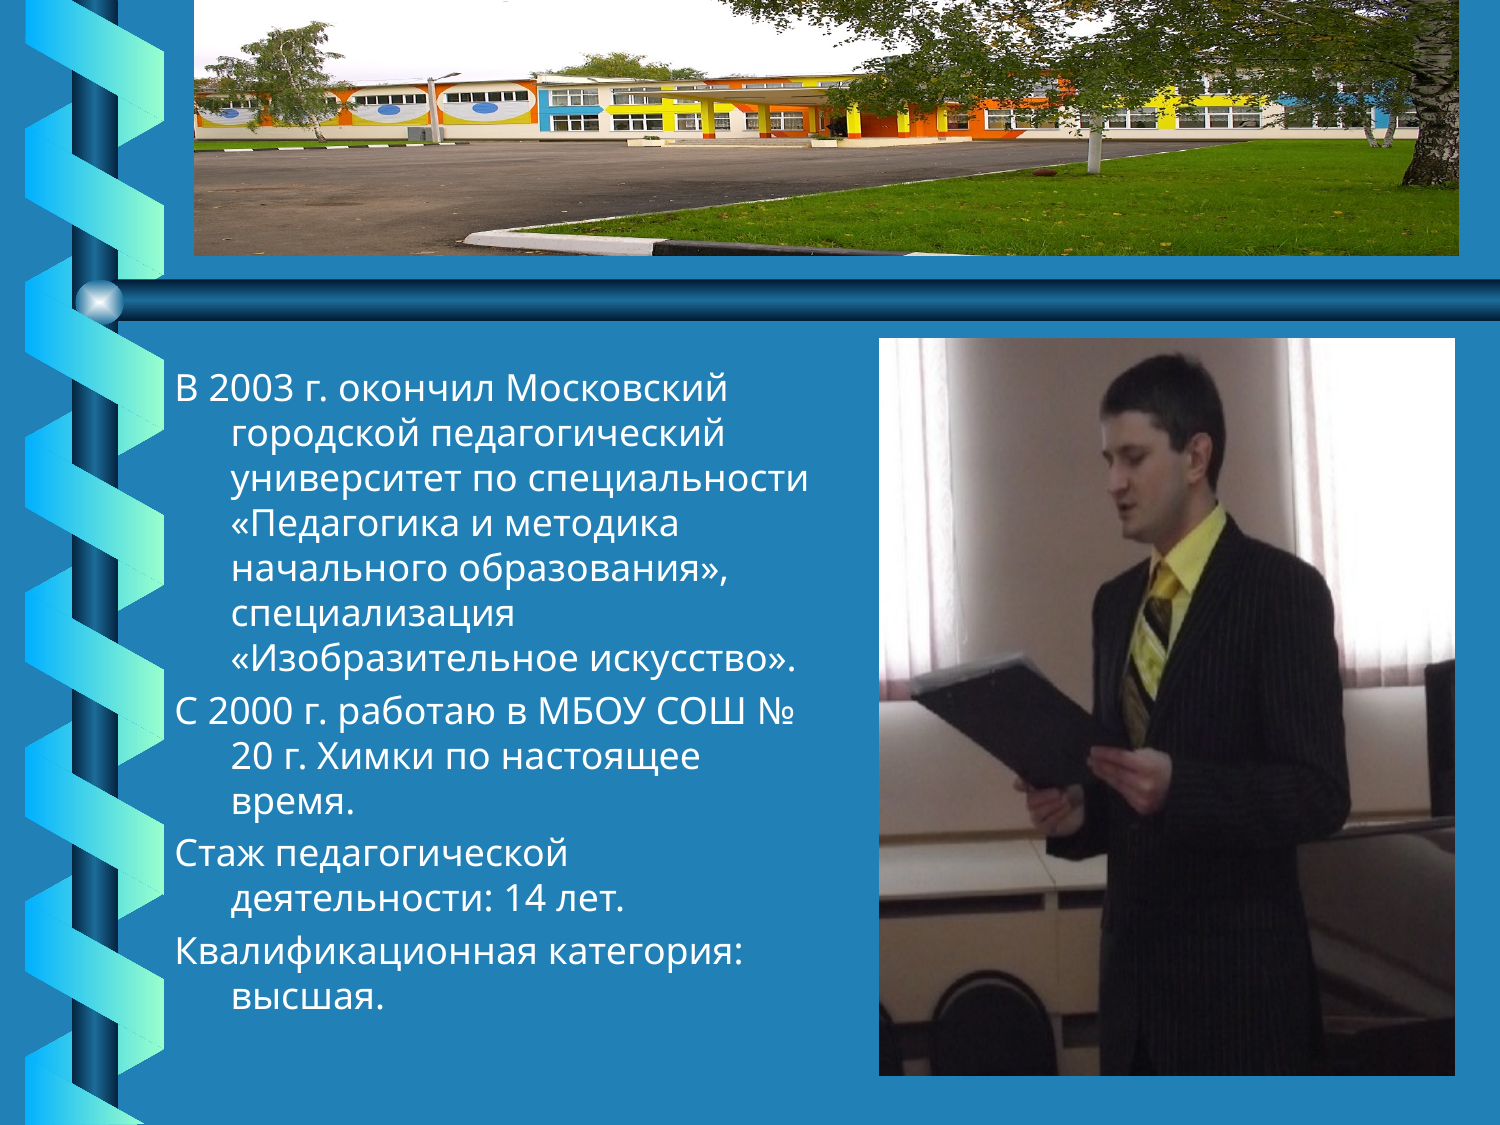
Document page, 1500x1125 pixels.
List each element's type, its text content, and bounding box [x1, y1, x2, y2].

list В 2003 г. окончил Московский городской педагогический университет по специальности «Педагогика и методика начального образования», специализация «Изобразительное искусство». С 2000 г. работаю в МБОУ СОШ № 20 г. Химки по настоящее время. Стаж педагогической деятельности: 14 лет. Квалификационная категория: высшая. [159, 356, 845, 1071]
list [879, 337, 1455, 1076]
picture [194, 0, 1459, 256]
